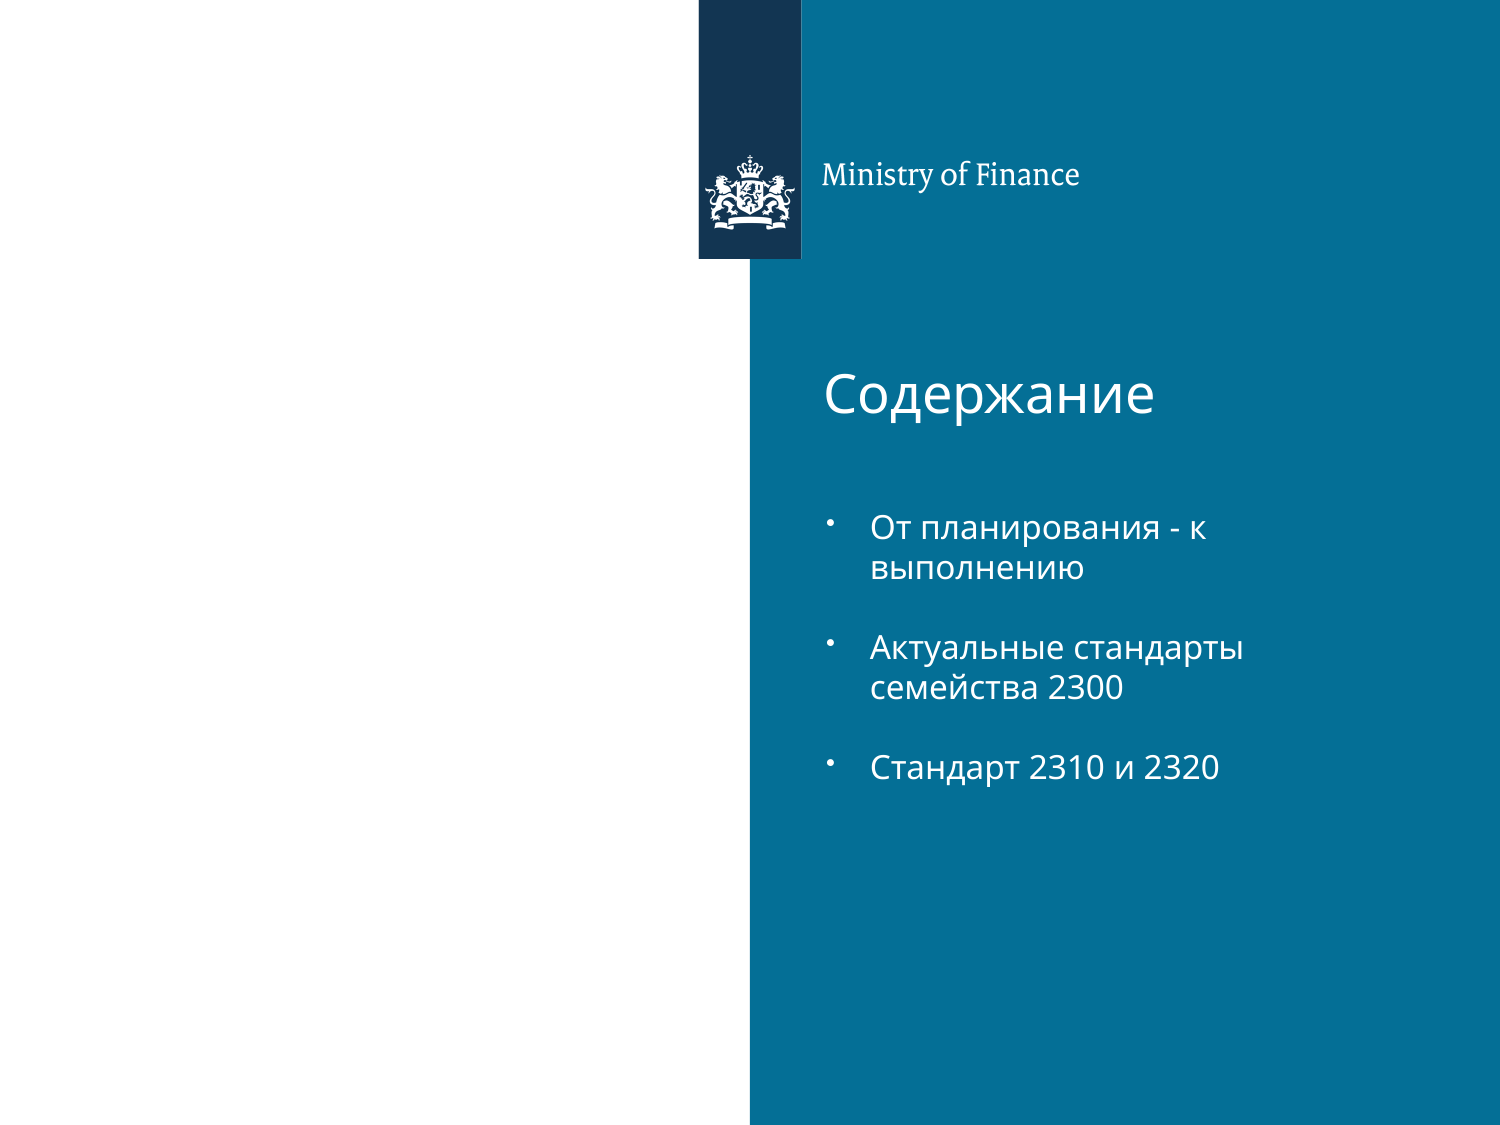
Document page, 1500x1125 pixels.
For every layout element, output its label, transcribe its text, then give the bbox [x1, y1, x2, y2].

picture [860, 170, 871, 185]
picture [839, 164, 845, 185]
picture [1002, 170, 1013, 185]
picture [1040, 170, 1047, 185]
picture [1052, 174, 1060, 185]
list От планирования - к выполнению Актуальные стандарты семейства 2300 Стандарт 2310 и 2320 [810, 458, 1418, 1020]
picture [921, 170, 929, 185]
picture [942, 172, 946, 184]
picture [886, 172, 894, 184]
title Содержание [808, 344, 1418, 440]
picture [826, 164, 836, 184]
picture [1066, 170, 1078, 185]
picture [960, 164, 967, 185]
picture [952, 170, 956, 183]
picture [0, 0, 801, 329]
picture [899, 168, 906, 185]
picture [978, 164, 988, 185]
